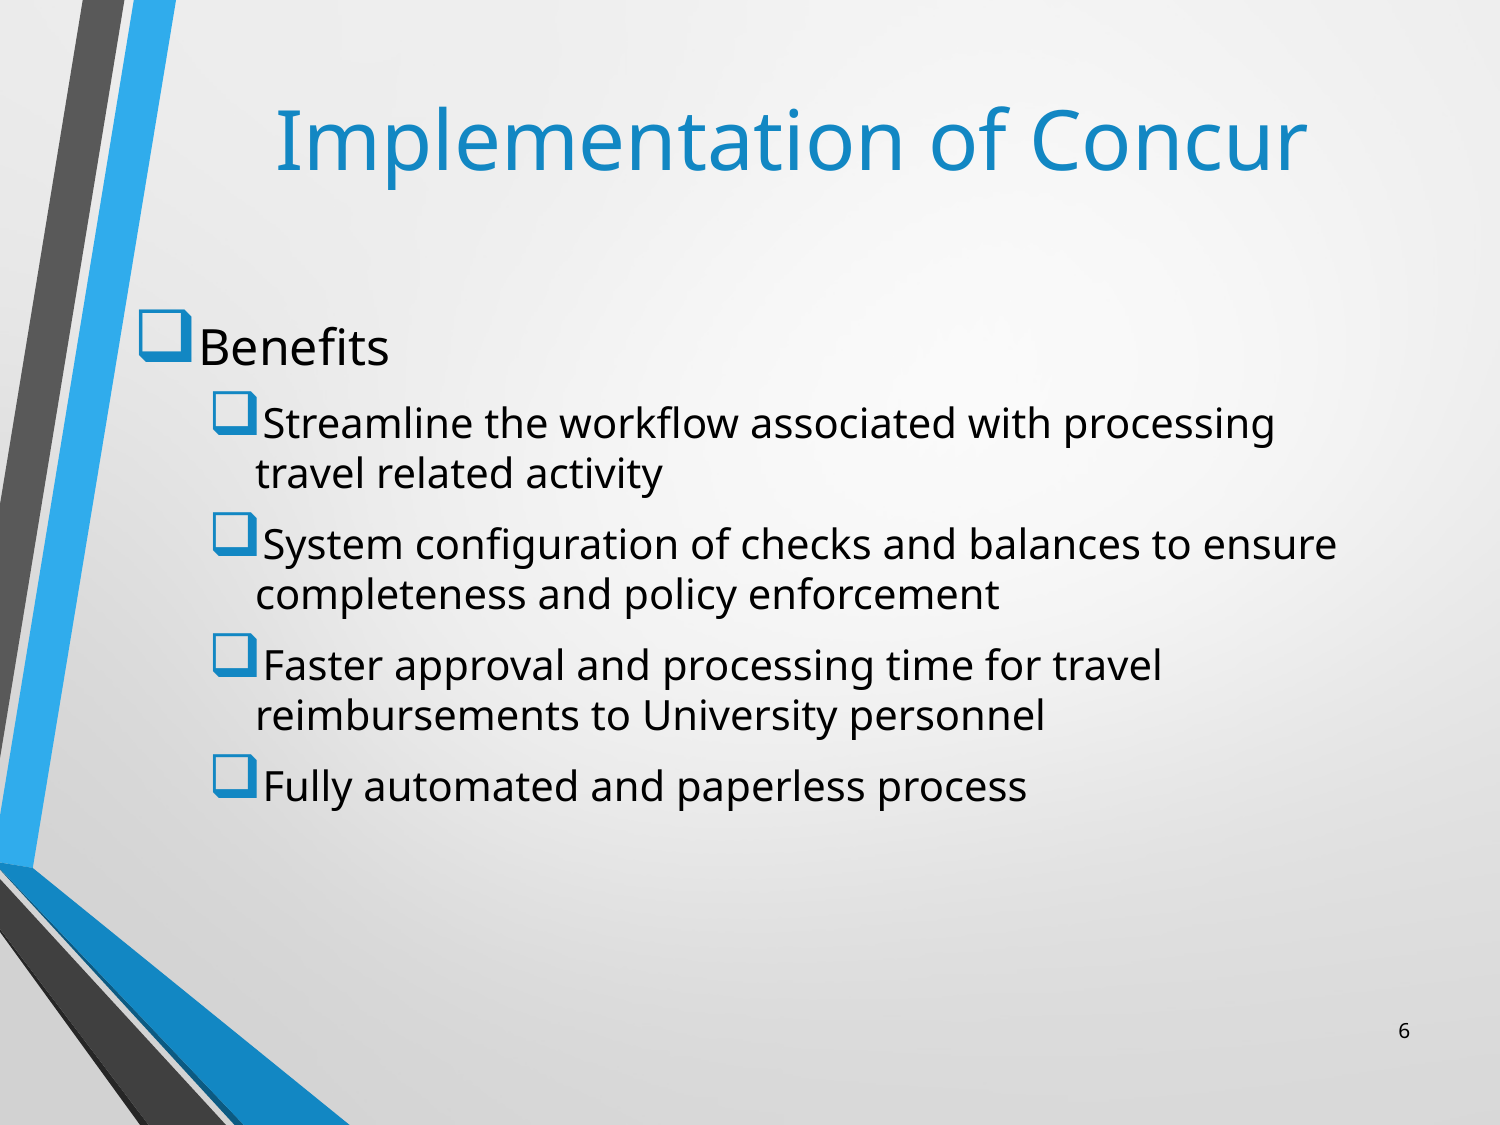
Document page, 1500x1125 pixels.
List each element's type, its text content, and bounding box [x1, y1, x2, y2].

slide_number 6 [1354, 1001, 1425, 1062]
list Benefits Streamline the workflow associated with processing travel related activity System configuration of checks and balances to ensure completeness and policy enforcement Faster approval and processing time for travel reimbursements to University personnel Fully automated and paperless process [118, 289, 1382, 836]
title Implementation of Concur [161, 24, 1425, 250]
